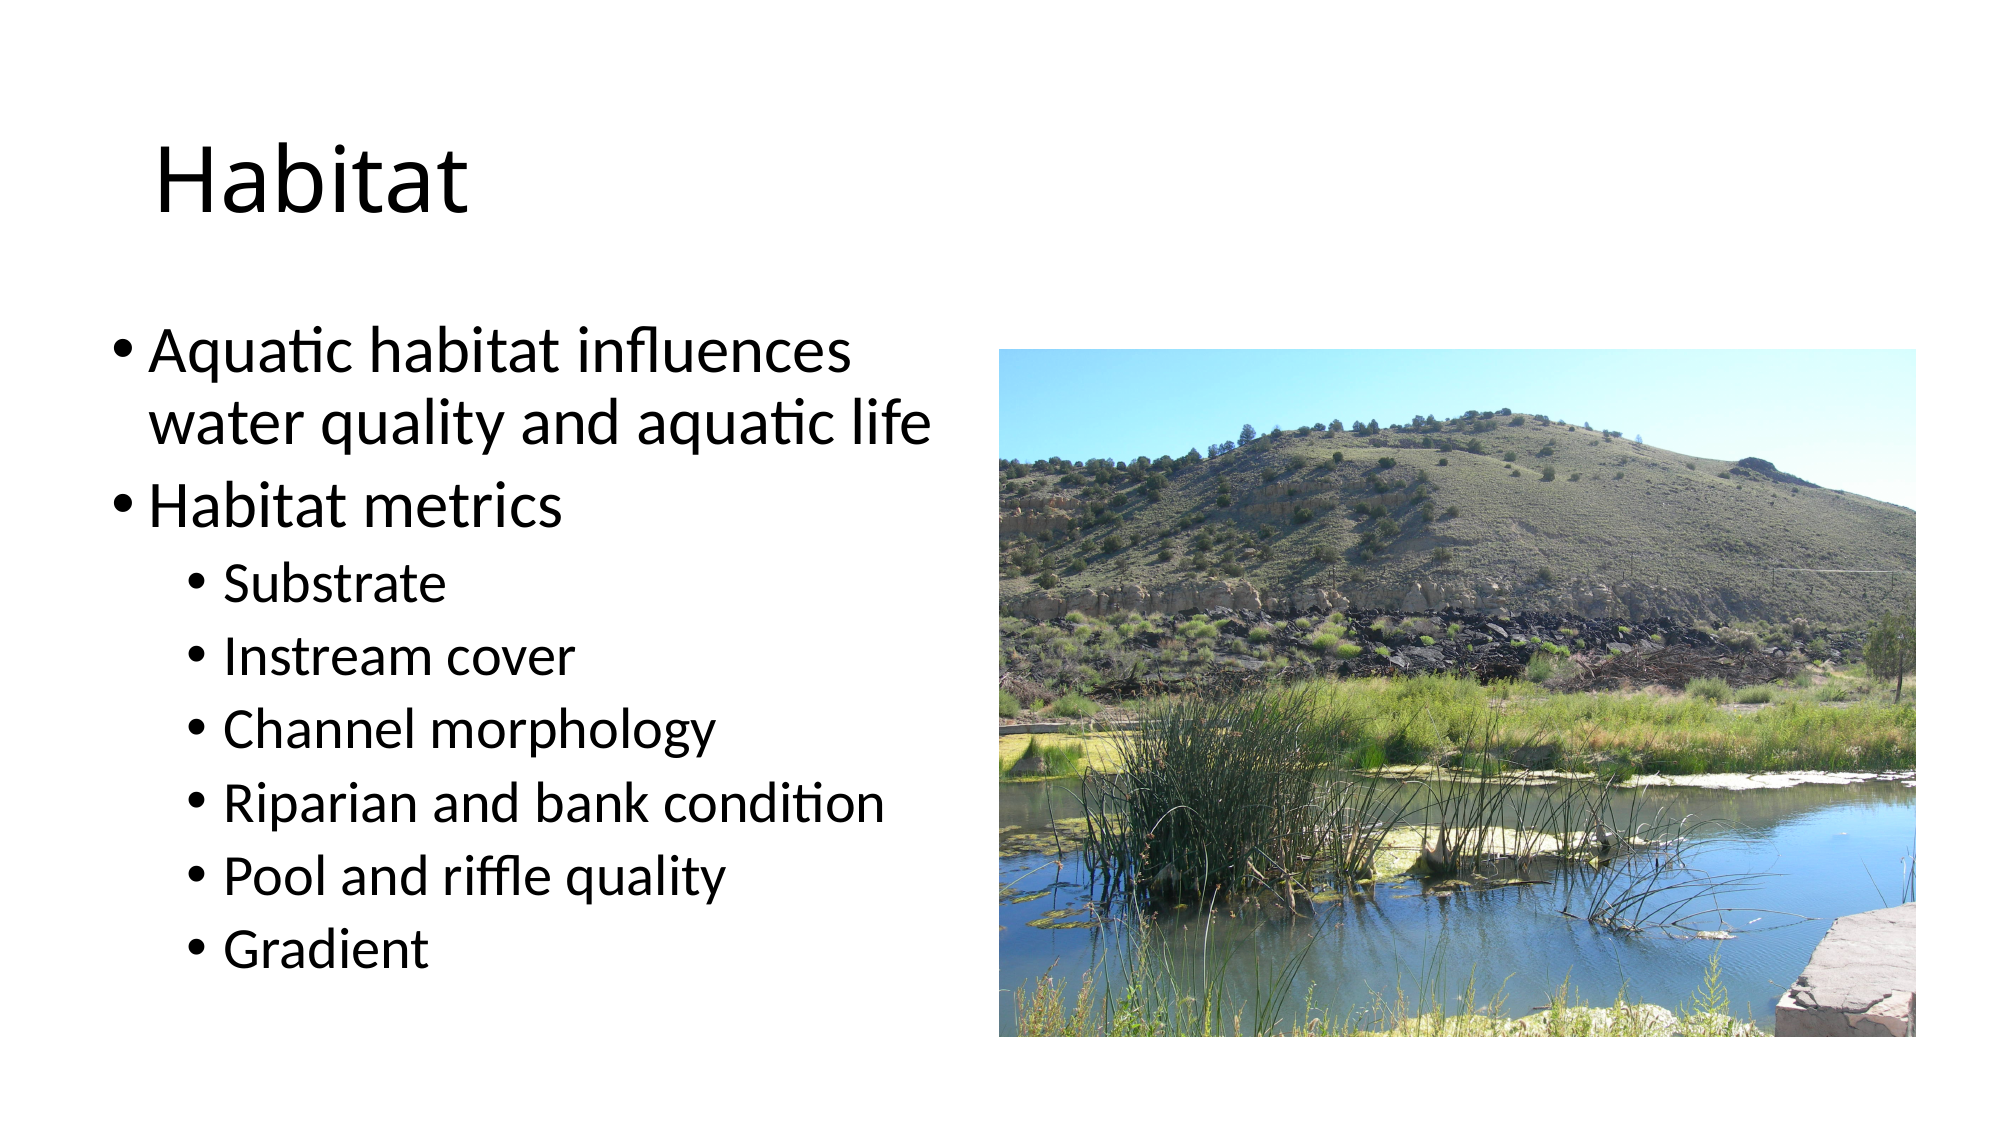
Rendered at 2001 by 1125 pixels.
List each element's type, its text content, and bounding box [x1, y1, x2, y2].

title Habitat [137, 73, 1863, 292]
picture [999, 349, 1916, 1037]
list Aquatic habitat influences water quality and aquatic life Habitat metrics Substrate Instream cover Channel morphology Riparian and bank condition Pool and riffle quality Gradient [21, 307, 1000, 1020]
